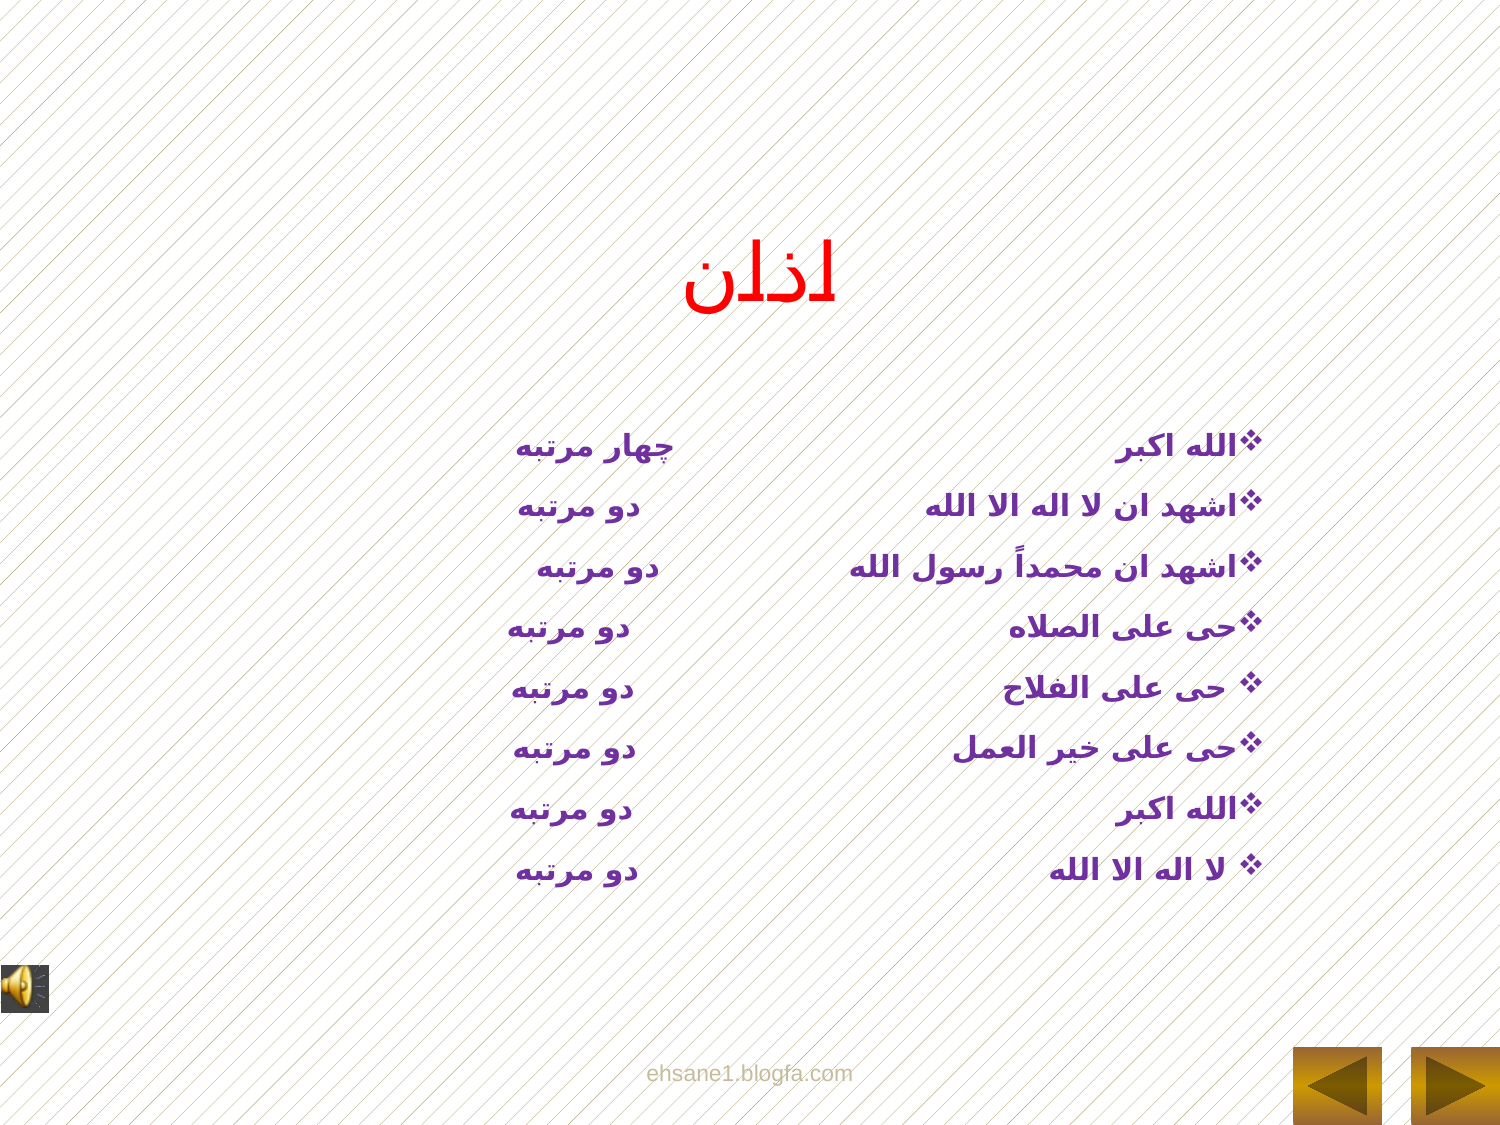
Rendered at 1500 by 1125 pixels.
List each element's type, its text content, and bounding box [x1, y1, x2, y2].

footer ehsane1.blogfa.com [487, 1042, 1013, 1103]
picture [0, 963, 51, 1015]
title اذان [225, 212, 1275, 325]
list الله اكبر چهار مرتبه اشهد ان لا اله الا الله دو مرتبه اشهد ان محمداً رسول الله دو مرتبه حى على الصلاه دو مرتبه حى على الفلاح دو مرتبه حى على خير العمل دو مرتبه الله اكبر دو مرتبه لا اله الا الله دو مرتبه [225, 399, 1275, 900]
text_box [1293, 1046, 1500, 1125]
